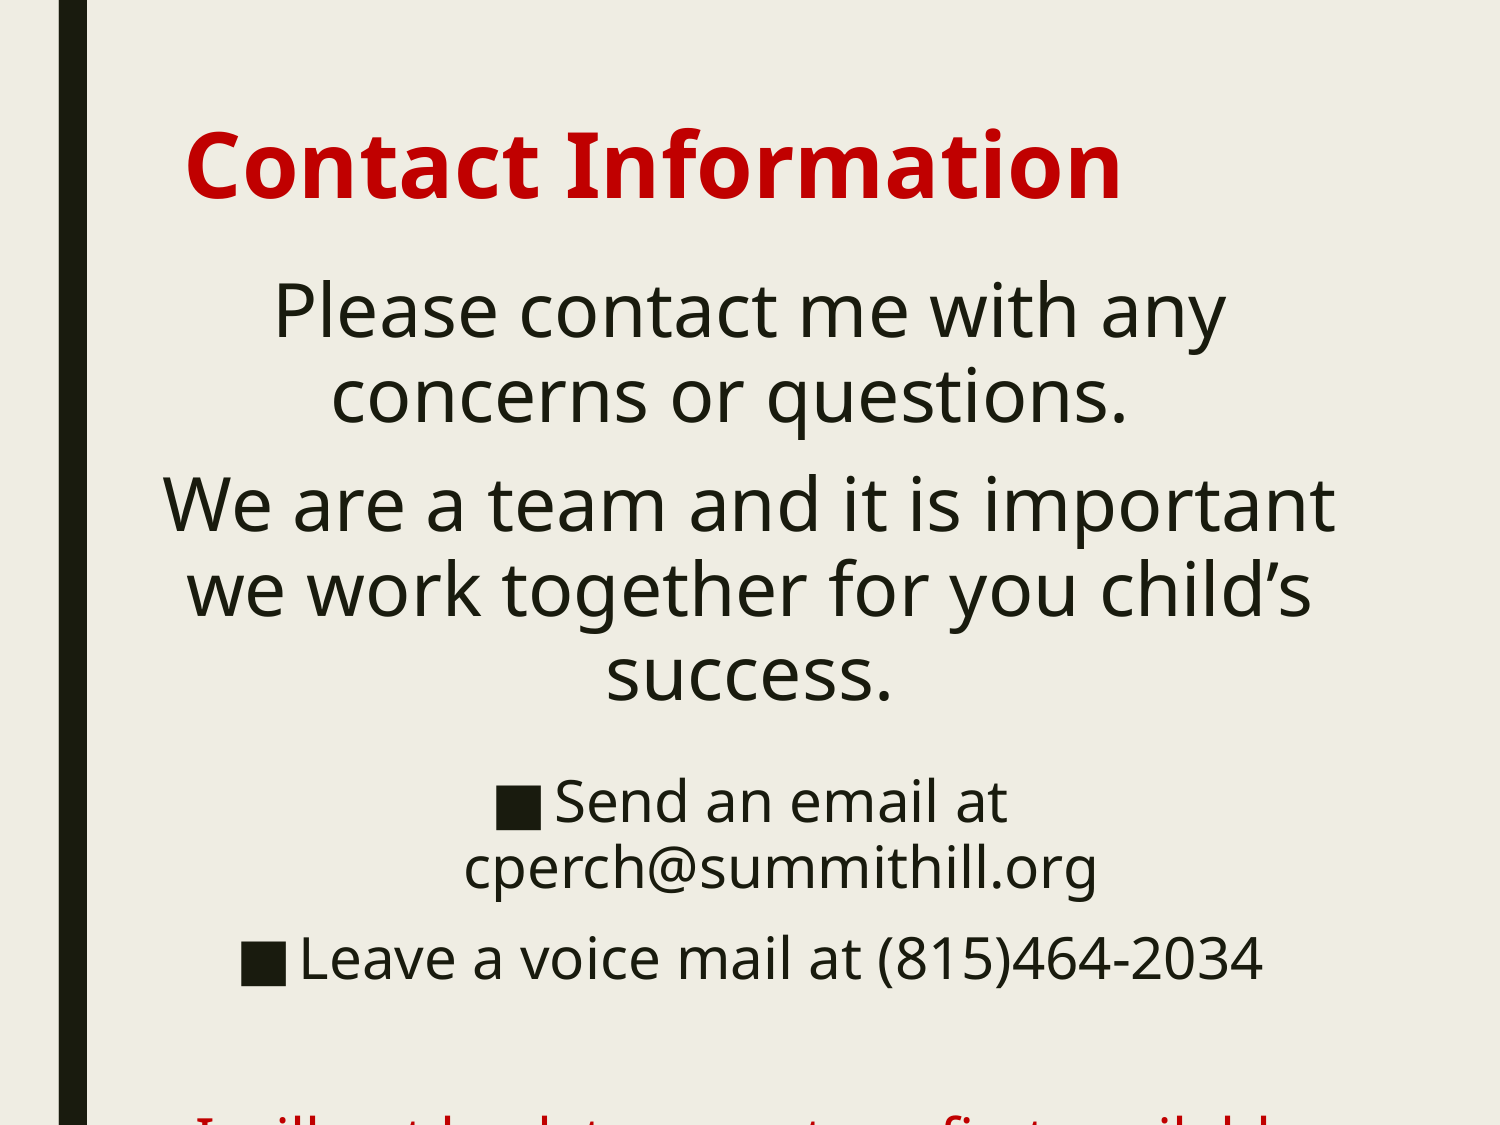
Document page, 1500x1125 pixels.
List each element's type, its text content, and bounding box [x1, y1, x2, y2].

list Please contact me with any concerns or questions. We are a team and it is important we work together for you child’s success. [93, 262, 1407, 500]
title Contact Information [168, 112, 1351, 262]
list Send an email at cperch@summithill.org Leave a voice mail at (815)464-2034 I will get back to you at my first available time. [155, 762, 1345, 1043]
